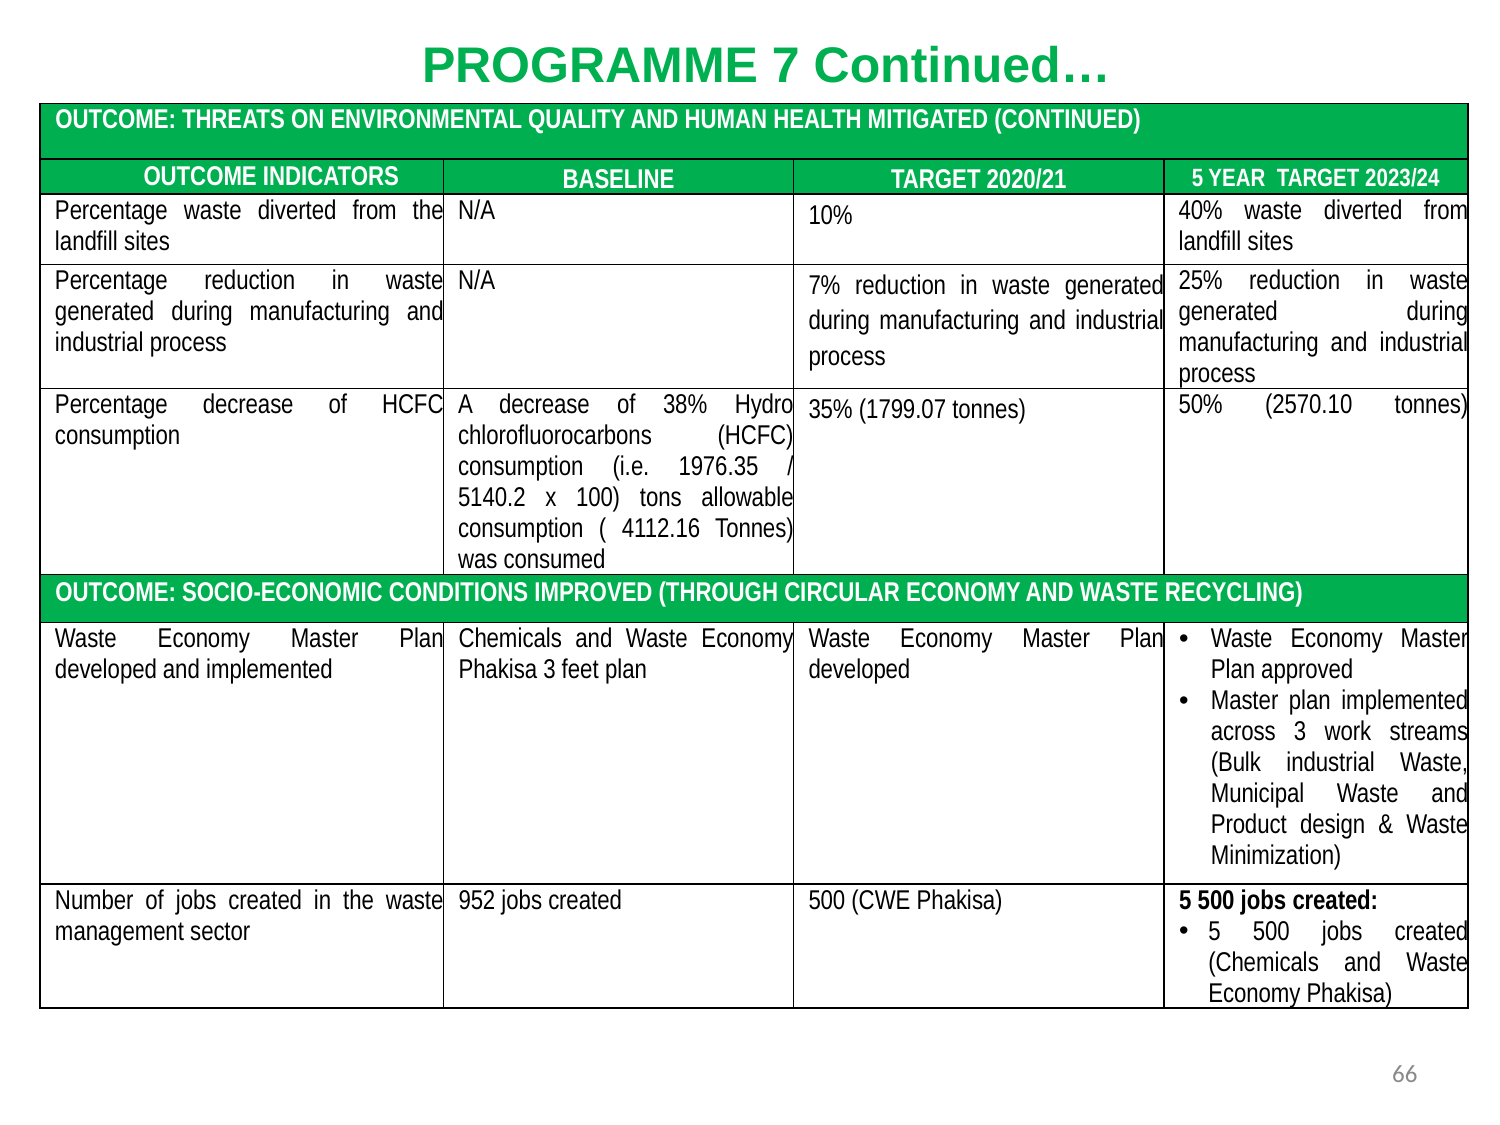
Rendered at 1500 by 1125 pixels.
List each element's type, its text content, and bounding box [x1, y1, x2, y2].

table_cell Percentage waste diverted from the landfill sites [41, 195, 443, 264]
table_cell Percentage decrease of HCFC consumption [41, 389, 443, 574]
table_cell Waste Economy Master Plan developed and implemented [41, 623, 443, 883]
table_cell 7% reduction in waste generated during manufacturing and industrial process [794, 265, 1163, 388]
table_cell 5 500 jobs created: 5 500 jobs created (Chemicals and Waste Economy Phakisa) [1165, 885, 1467, 1007]
table_cell Number of jobs created in the waste management sector [41, 885, 443, 1007]
table_cell OUTCOME INDICATORS [41, 160, 443, 193]
table_cell 10% [794, 195, 1163, 264]
table_cell 952 jobs created [444, 885, 793, 1007]
table_cell 25% reduction in waste generated during manufacturing and industrial process [1165, 265, 1467, 388]
table_cell Percentage reduction in waste generated during manufacturing and industrial process [41, 265, 443, 388]
table_cell Waste Economy Master Plan developed [794, 623, 1163, 883]
table_cell N/A [444, 195, 793, 264]
table_cell BASELINE [444, 160, 793, 193]
table_cell 5 YEAR TARGET 2023/24 [1165, 160, 1467, 193]
table_cell 50% (2570.10 tonnes) [1165, 389, 1467, 574]
table_cell Waste Economy Master Plan approved Master plan implemented across 3 work streams (Bulk industrial Waste, Municipal Waste and Product design & Waste Minimization) [1165, 623, 1467, 883]
table_cell N/A [444, 265, 793, 388]
text_box PROGRAMME 7 Continued… [48, 24, 1499, 160]
slide_number 66 [1382, 1050, 1426, 1096]
table_cell A decrease of 38% Hydro chlorofluorocarbons (HCFC) consumption (i.e. 1976.35 / 5140.2 x 100) tons allowable consumption ( 4112.16 Tonnes) was consumed [444, 389, 793, 574]
table_cell 40% waste diverted from landfill sites [1165, 195, 1467, 264]
table_cell TARGET 2020/21 [794, 160, 1163, 193]
table_cell 35% (1799.07 tonnes) [794, 389, 1163, 574]
table_cell Chemicals and Waste Economy Phakisa 3 feet plan [444, 623, 793, 883]
table_cell OUTCOME: SOCIO-ECONOMIC CONDITIONS IMPROVED (THROUGH CIRCULAR ECONOMY AND WASTE RECYCLING) [41, 575, 1467, 622]
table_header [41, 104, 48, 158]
table_cell 500 (CWE Phakisa) [794, 885, 1163, 1007]
